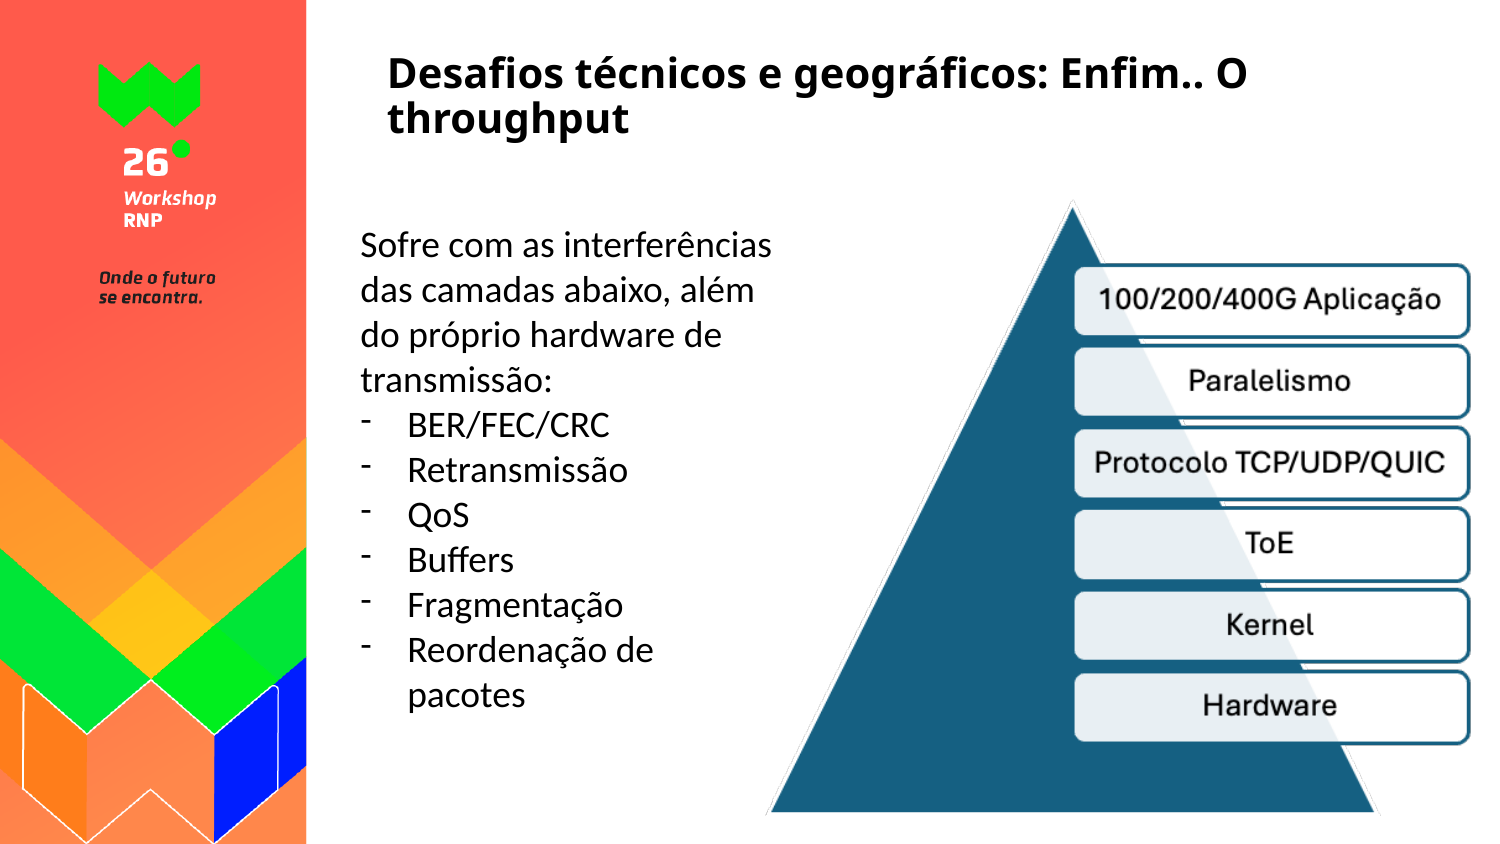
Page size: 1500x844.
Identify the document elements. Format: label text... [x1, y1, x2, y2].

picture [0, 0, 1500, 844]
text_box Sofre com as interferências das camadas abaixo, além do próprio hardware de transmissão: BER/FEC/CRC Retransmissão QoS Buffers Fragmentação Reordenação de pacotes [345, 212, 675, 723]
title Desafios técnicos e geográficos: Enfim.. O throughput [371, 45, 1440, 129]
